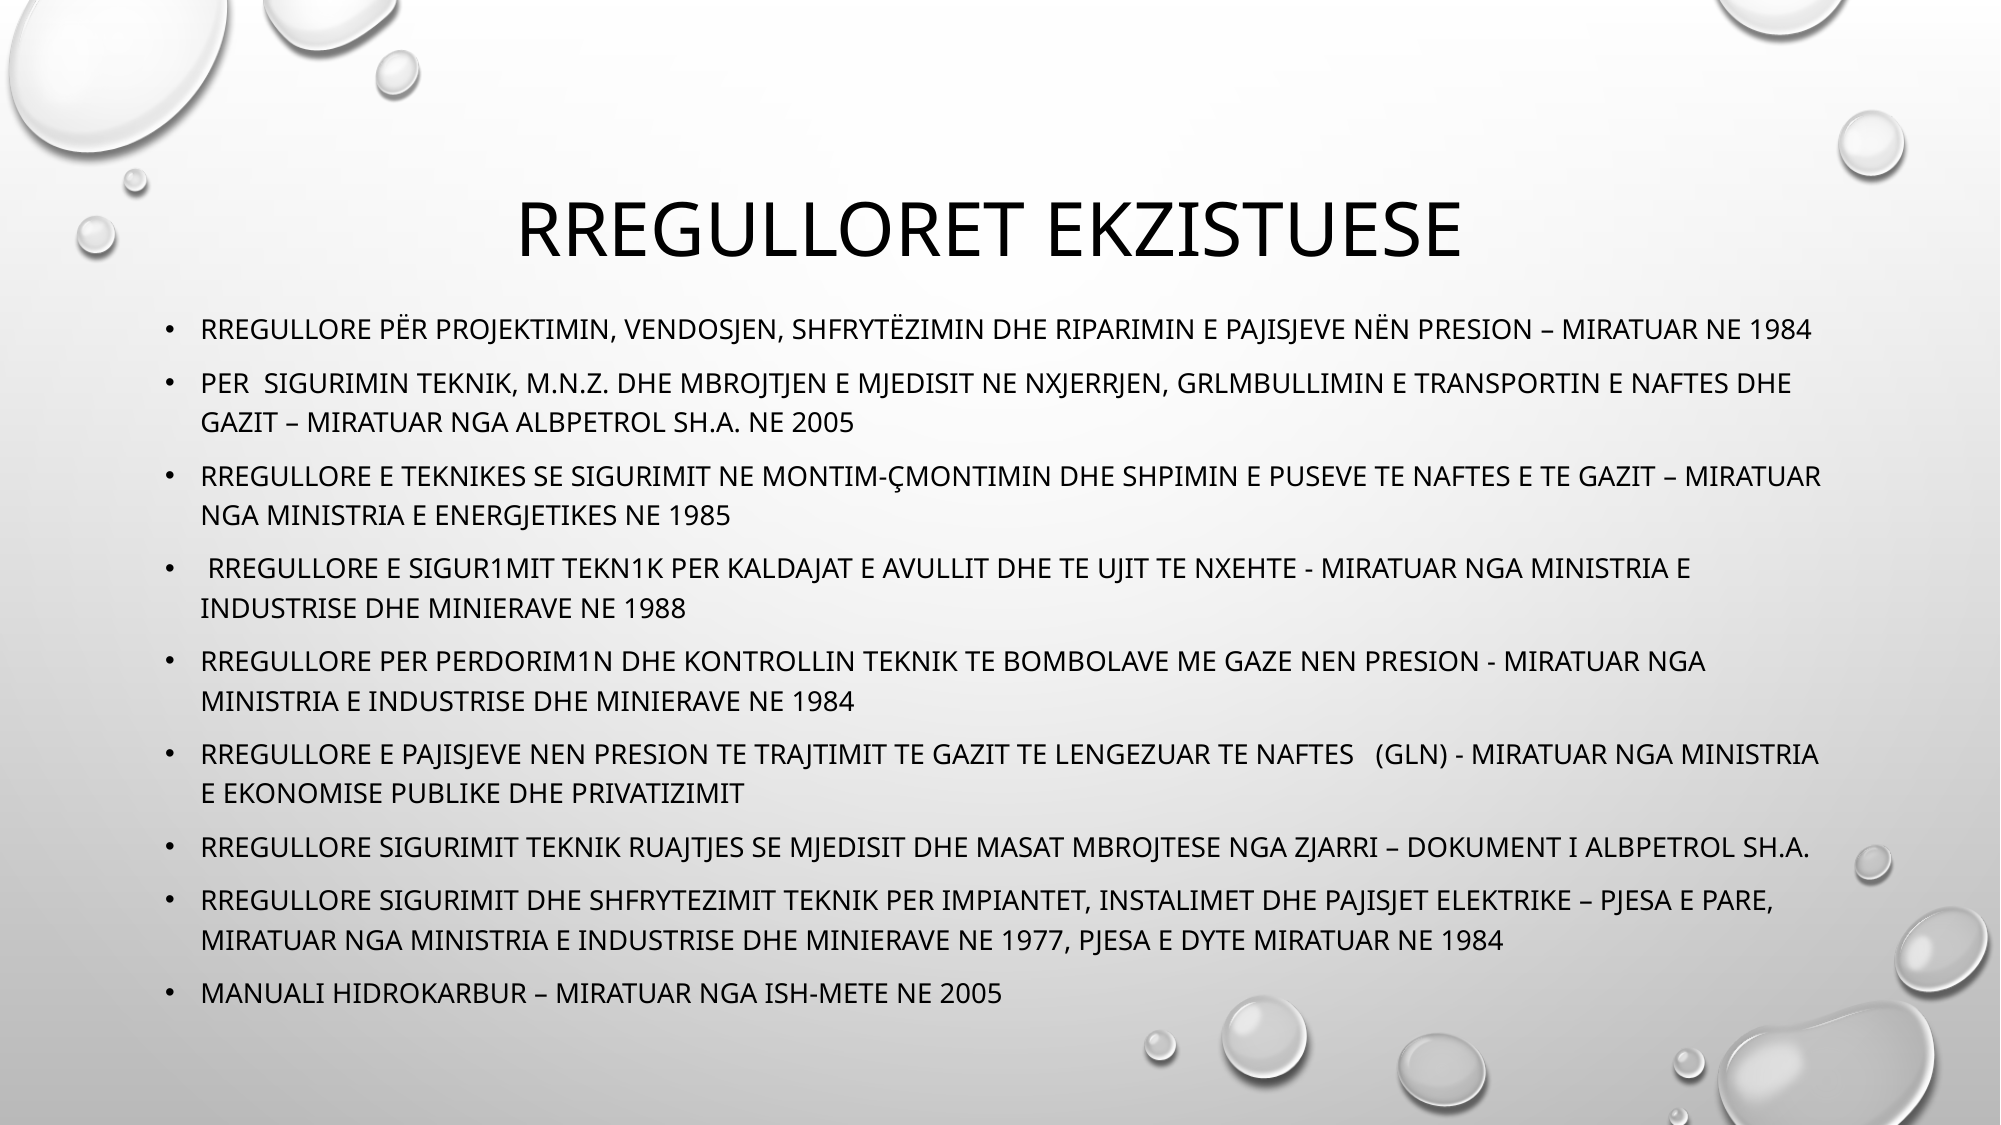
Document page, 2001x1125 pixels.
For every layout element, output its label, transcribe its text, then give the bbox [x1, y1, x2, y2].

title Rregulloret ekzistuese [149, 101, 1851, 364]
list RREGULLORE PËR PROJEKTIMIN, VENDOSJEN, SHFRYTËZIMIN DHE RIPARIMIN E PAJISJEVE NËN PRESION – miratuar ne 1984 PER SIGURIMIN TEKNIK, M.N.Z. DHE MBROJTJEN E MJEDISIT NE NXJERRJEN, GRLMBULLIMIN E TRANSPORTIN E NAFTES DHE GAZIT – miratuar nga Albpetrol sh.a. ne 2005 RREGULLORE E TEKNIKES SE SIGURIMIT NE MONTIM-ÇMONTIMIN DHE SHPIMIN E PUSEVE TE NAFTES E TE GAZIT – MIRATUAR NGA MINISTRIA E ENERGJETIKES NE 1985 RREGULLORE E SIGUR1MIT TEKN1K PER KALDAJAT E AVULLIT DHE TE UJIT TE NXEHTE - MIRATUAR NGA MINISTRIA E INDUSTRISE DHE MINIERAVE NE 1988 RREGULLORE PER PERDORIM1N DHE KONTROLLIN TEKNIK TE BOMBOLAVE ME GAZE NEN PRESION - MIRATUAR NGA MINISTRIA E INDUSTRISE DHE MINIERAVE NE 1984 RREGULLORE E PAJISJEVE NEN PRESION TE TRAJTIMIT TE GAZIT TE LENGEZUAR TE NAFTES (GLN) - MIRATUAR NGA MINISTRIA E Ekonomise Publike dhe Privatizimit RREGULLORE SIGURIMIT TEKNIK RUAJTJES SE MJEDISIT DHE MASAT MBROJTESE NGA ZJARRI – Dokument I Albpetrol Sh.A. RREGULLORE SIGURIMIT dhe shfrytezimit teknik per impiantet, instalimet dhe pajisjet elektrike – pjesa e pare, miratuar nga ministria e industrise dhe minierave ne 1977, pjesa e dyte miratuar ne 1984 Manuali hidrokarbur – miratuar nga ish-METE ne 2005 [150, 298, 1851, 1100]
picture [0, 0, 2000, 1125]
